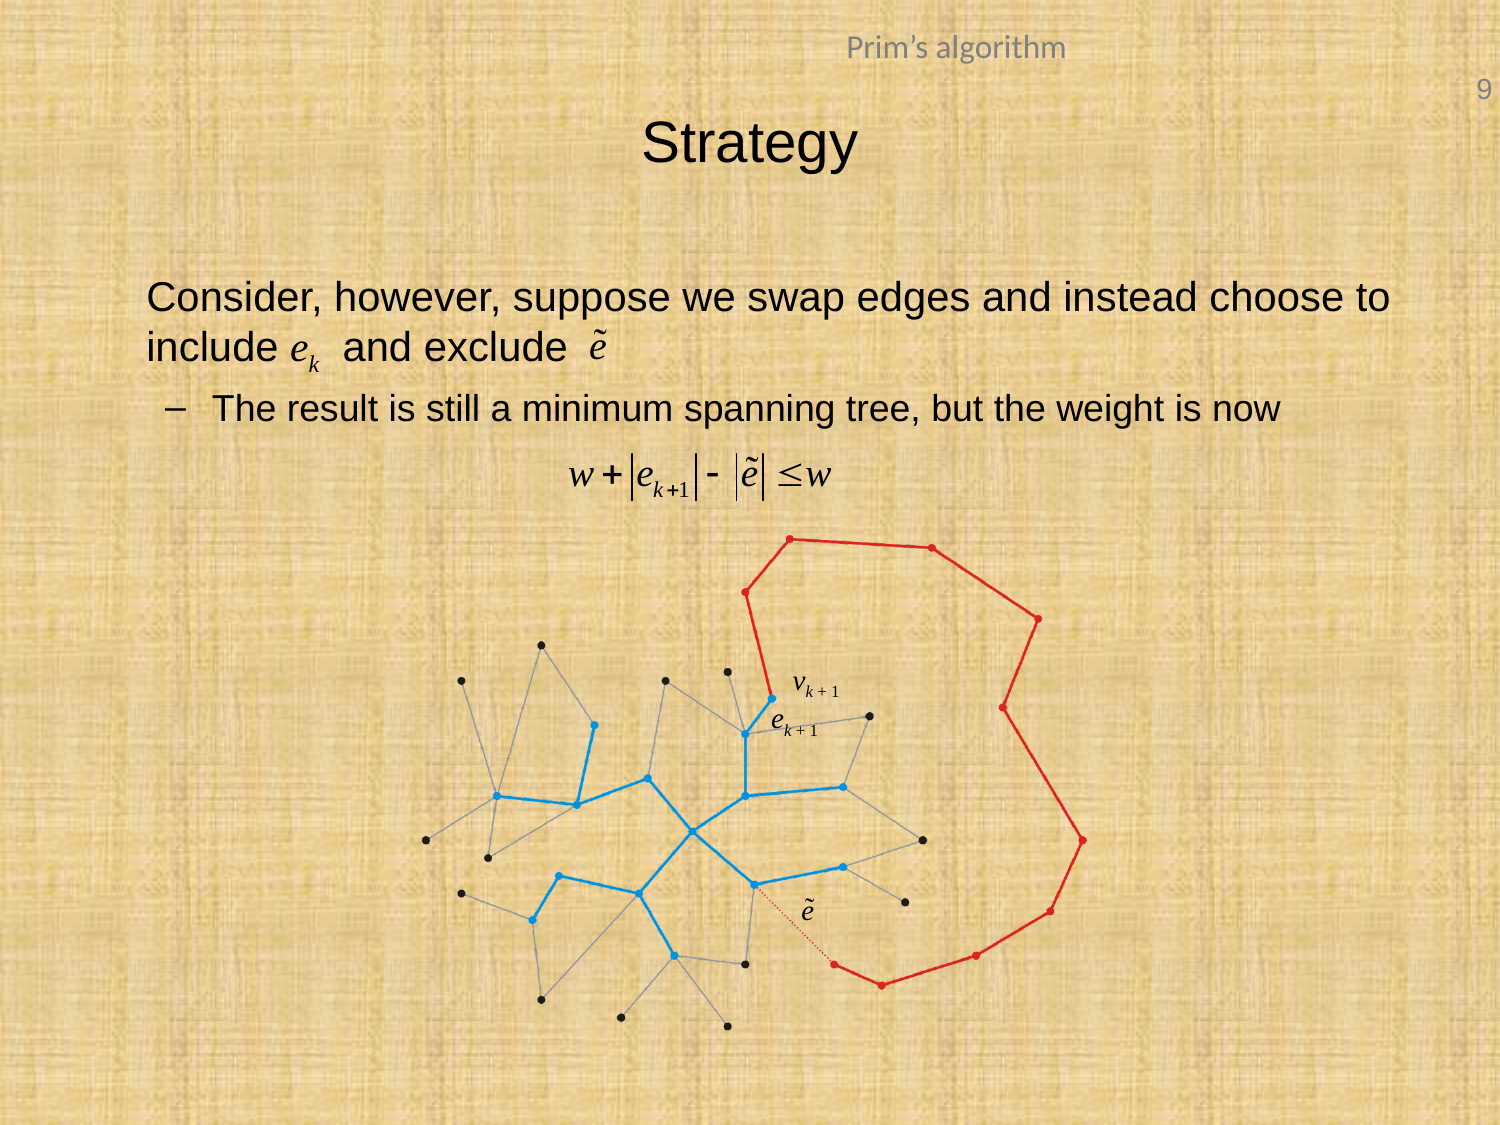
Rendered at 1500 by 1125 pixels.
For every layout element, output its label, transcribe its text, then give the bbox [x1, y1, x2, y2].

title Strategy [74, 44, 1426, 233]
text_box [560, 444, 840, 509]
list Consider, however, suppose we swap edges and instead choose to include ek and exclude The result is still a minimum spanning tree, but the weight is now [74, 262, 1426, 1006]
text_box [796, 894, 822, 929]
picture [0, 0, 1500, 1125]
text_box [582, 323, 617, 372]
